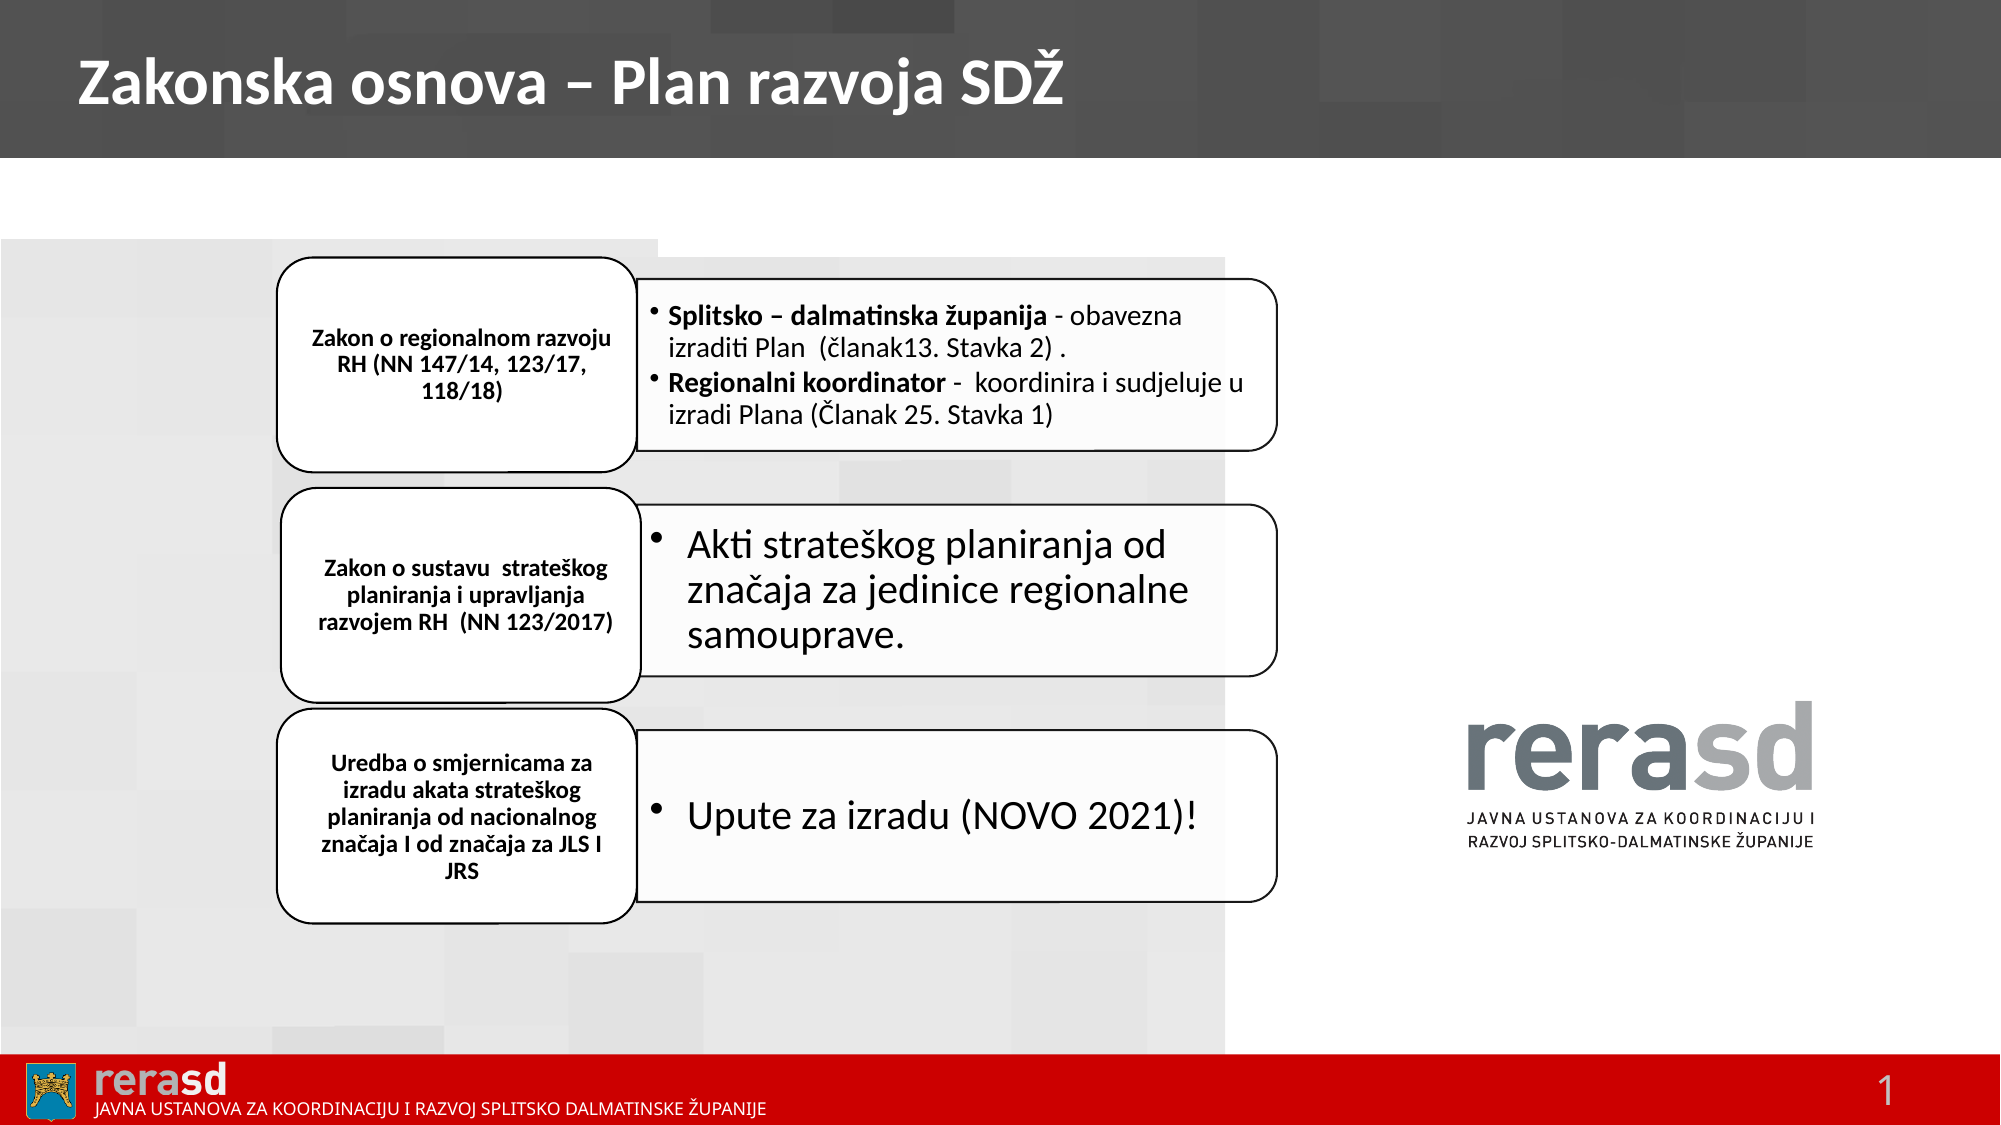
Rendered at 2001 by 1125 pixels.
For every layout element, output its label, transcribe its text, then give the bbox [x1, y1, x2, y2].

picture [0, 0, 2001, 159]
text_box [1, 239, 1226, 1125]
text_box [1226, 1053, 2000, 1125]
picture [1465, 699, 1814, 848]
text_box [276, 257, 1277, 924]
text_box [26, 1056, 987, 1125]
slide_number 1 [1464, 1059, 1915, 1120]
